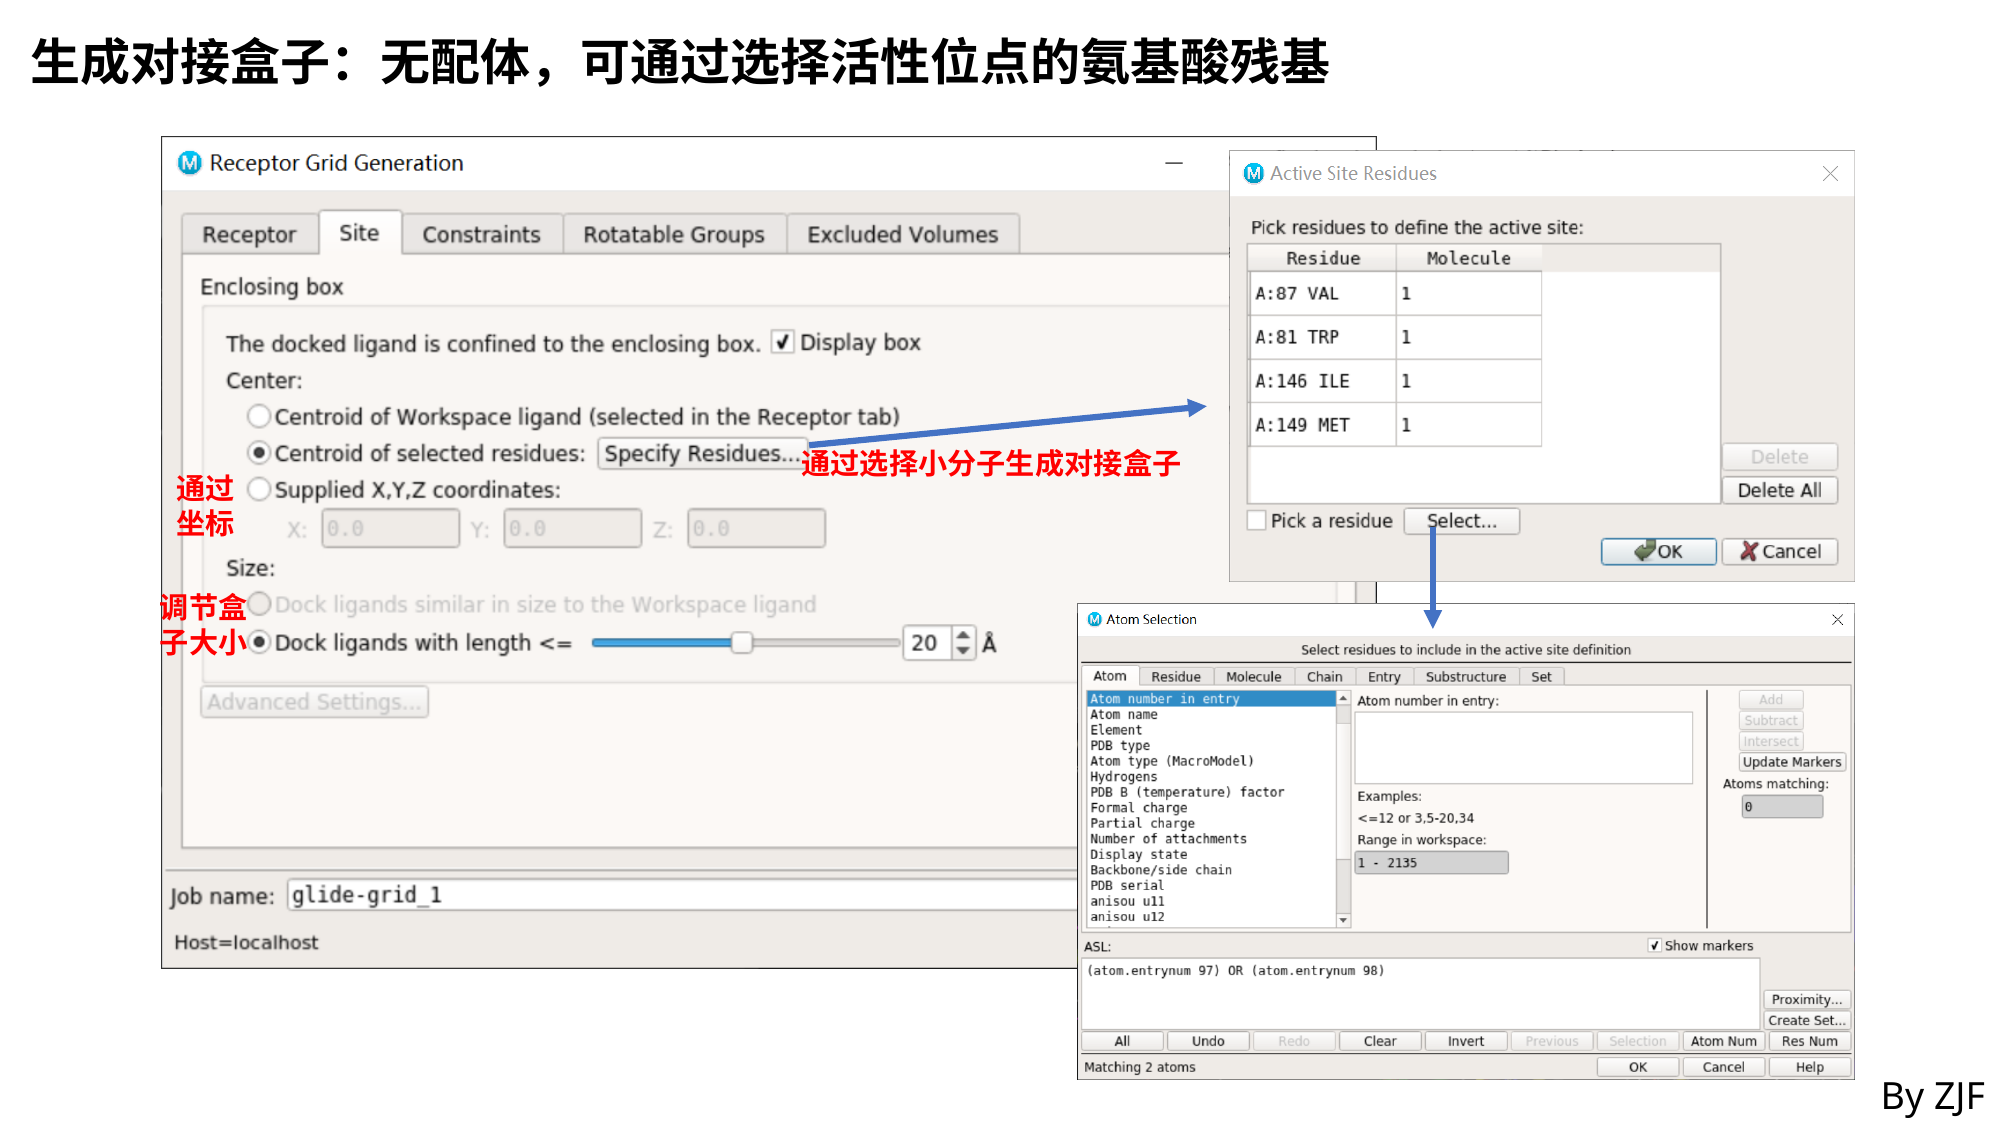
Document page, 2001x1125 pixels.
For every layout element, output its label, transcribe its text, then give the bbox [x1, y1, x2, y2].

text_box By ZJF [1865, 1064, 2000, 1125]
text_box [145, 136, 1855, 1080]
text_box 生成对接盒子：无配体，可通过选择活性位点的氨基酸残基 [15, 23, 1379, 99]
